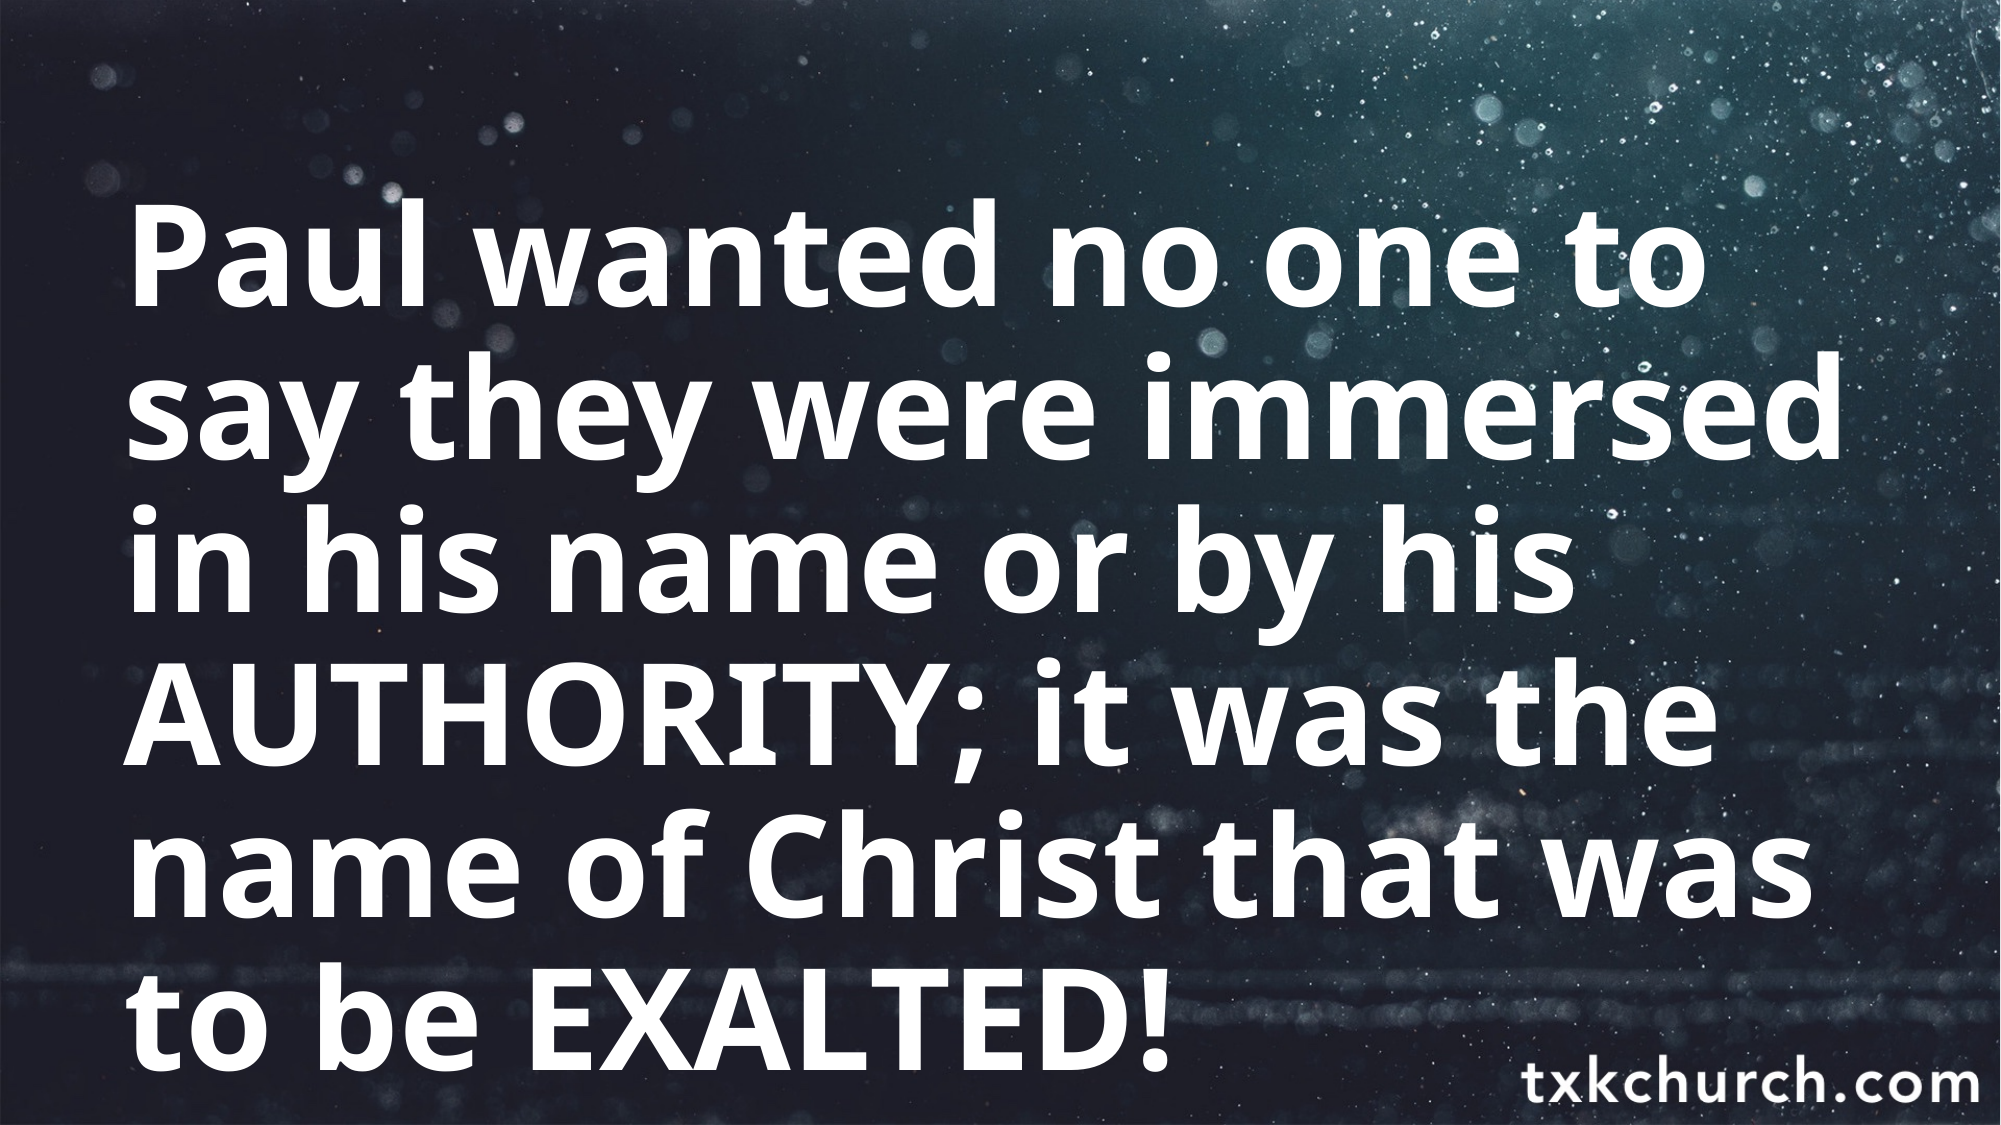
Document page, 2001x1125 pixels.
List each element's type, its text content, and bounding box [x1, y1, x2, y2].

picture [0, 0, 2001, 1125]
list Paul wanted no one to say they were immersed in his name or by his AUTHORITY; it was the name of Christ that was to be EXALTED! [108, 176, 1891, 949]
